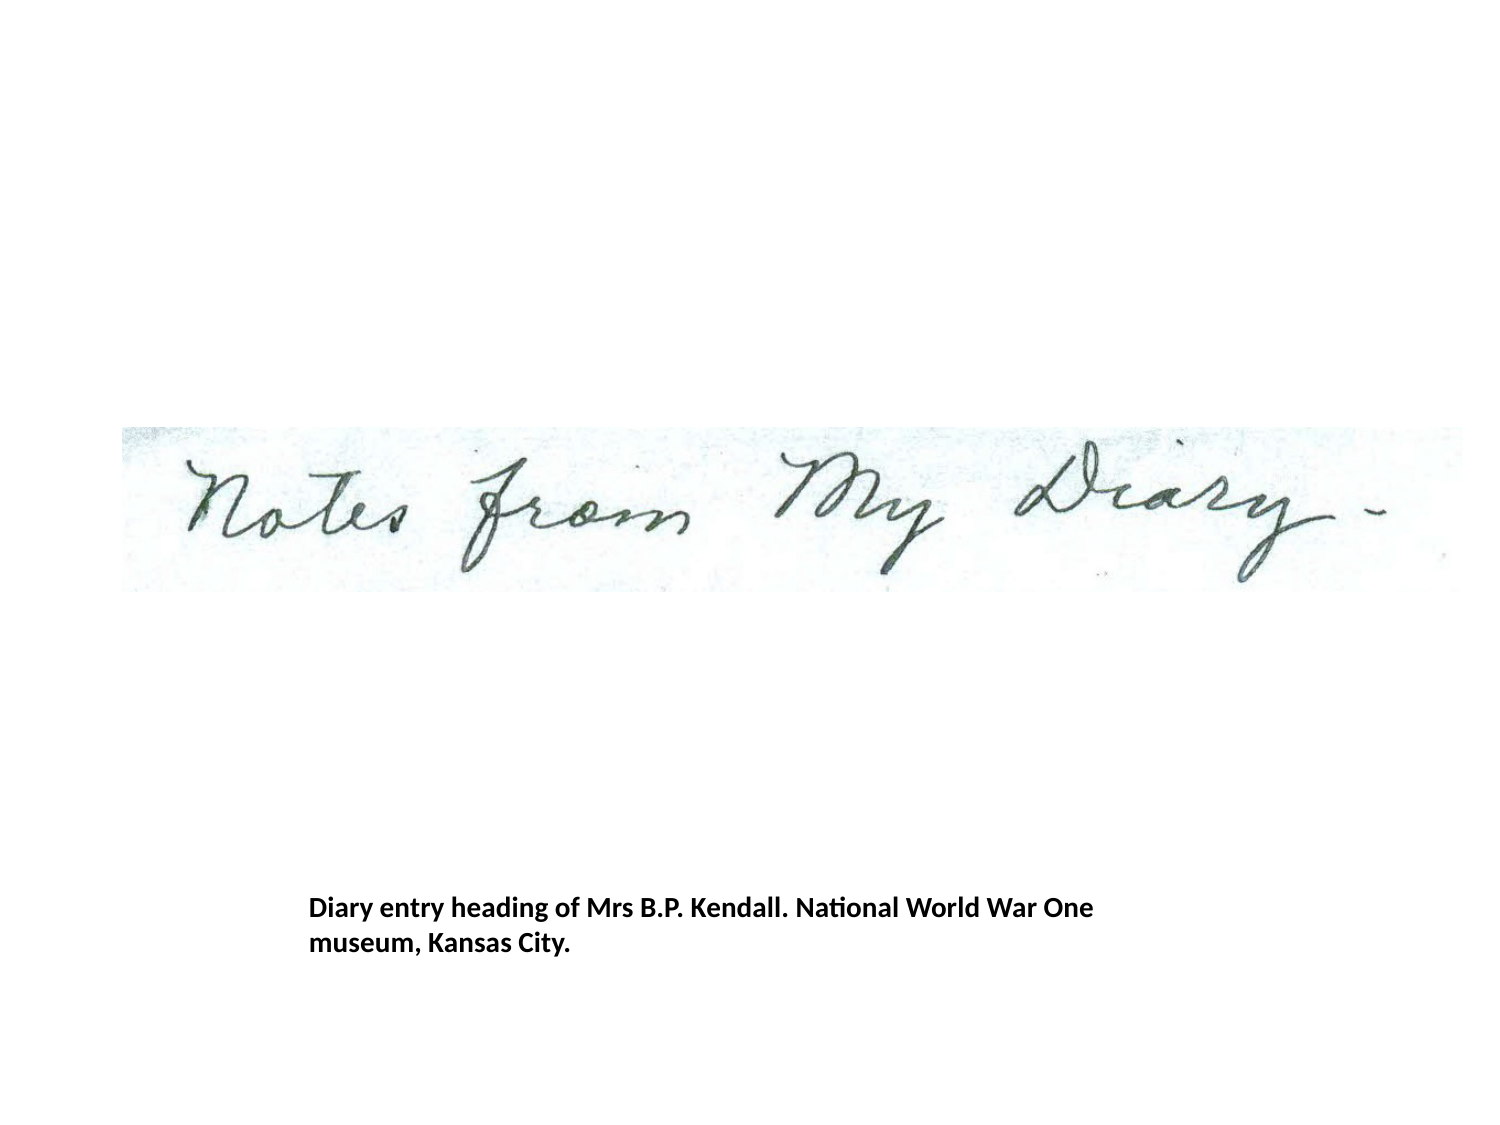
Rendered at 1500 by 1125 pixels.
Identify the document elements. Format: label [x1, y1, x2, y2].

picture [122, 7, 1463, 1013]
